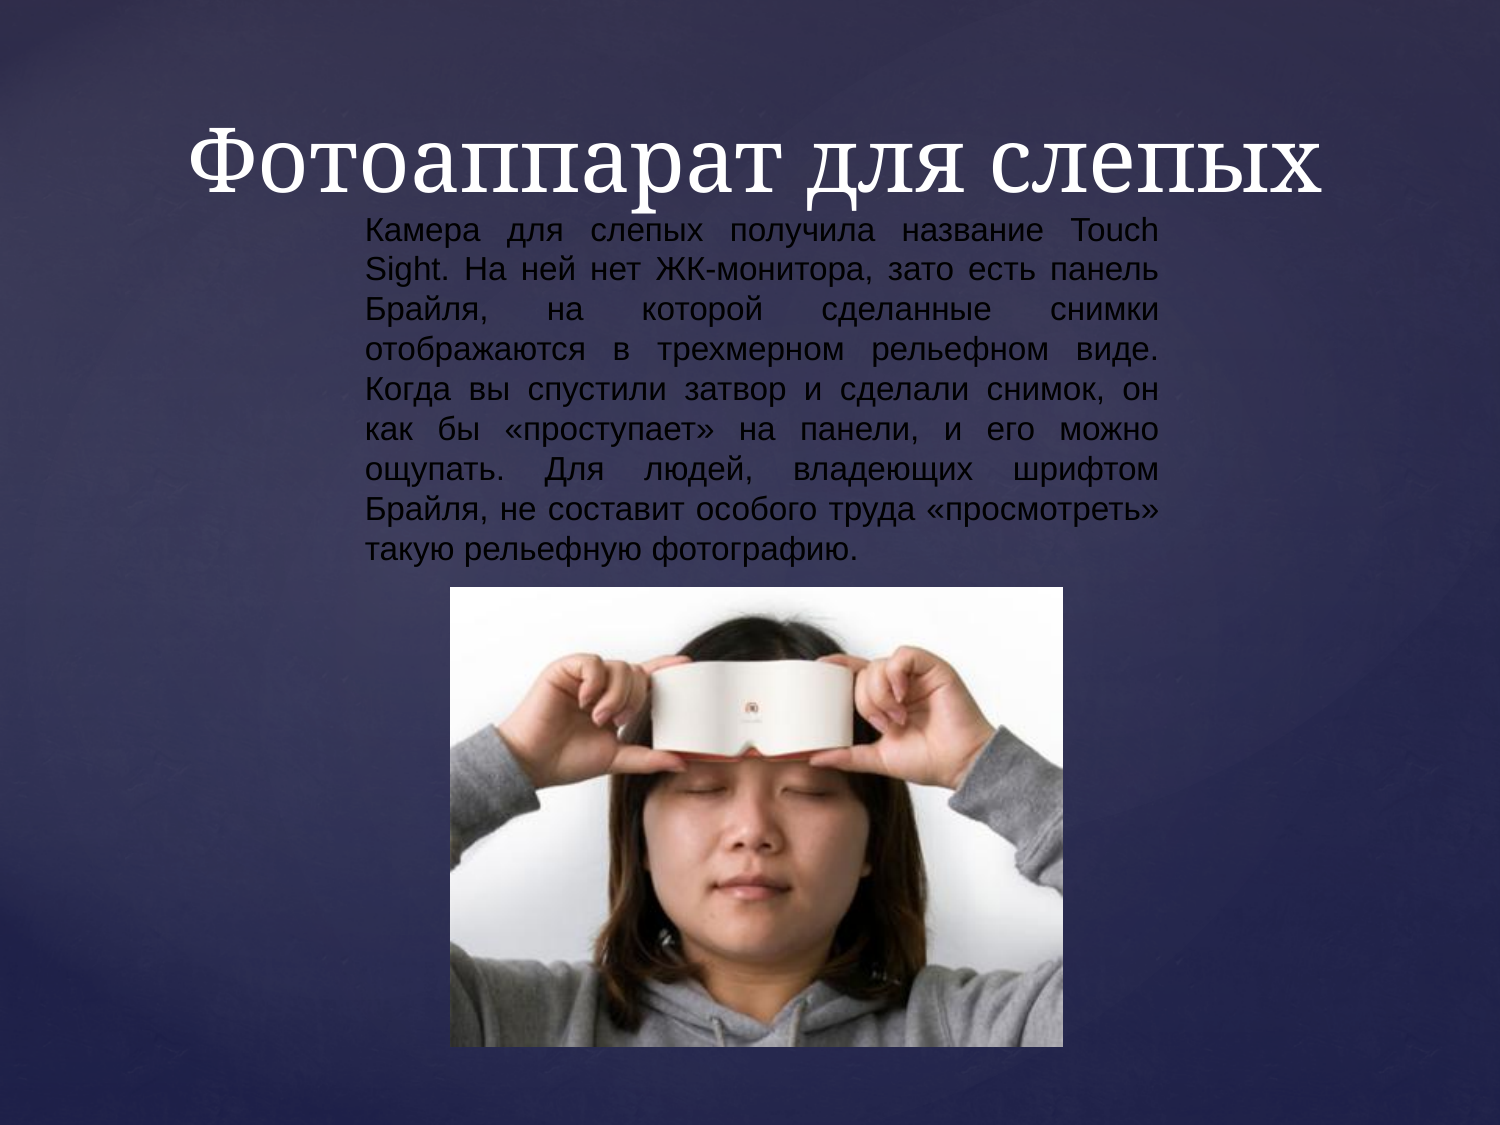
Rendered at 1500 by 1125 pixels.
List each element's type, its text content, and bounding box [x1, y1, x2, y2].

picture [449, 586, 1063, 1048]
title Фотоаппарат для слепых [171, 66, 1341, 218]
text_box Камера для слепых получила название Touch Sight. На ней нет ЖК-монитора, зато есть панель Брайля, на которой сделанные снимки отображаются в трехмерном рельефном виде. Когда вы спустили затвор и сделали снимок, он как бы «проступает» на панели, и его можно ощупать. Для людей, владеющих шрифтом Брайля, не составит особого труда «просмотреть» такую рельефную фотографию. [349, 199, 1175, 575]
